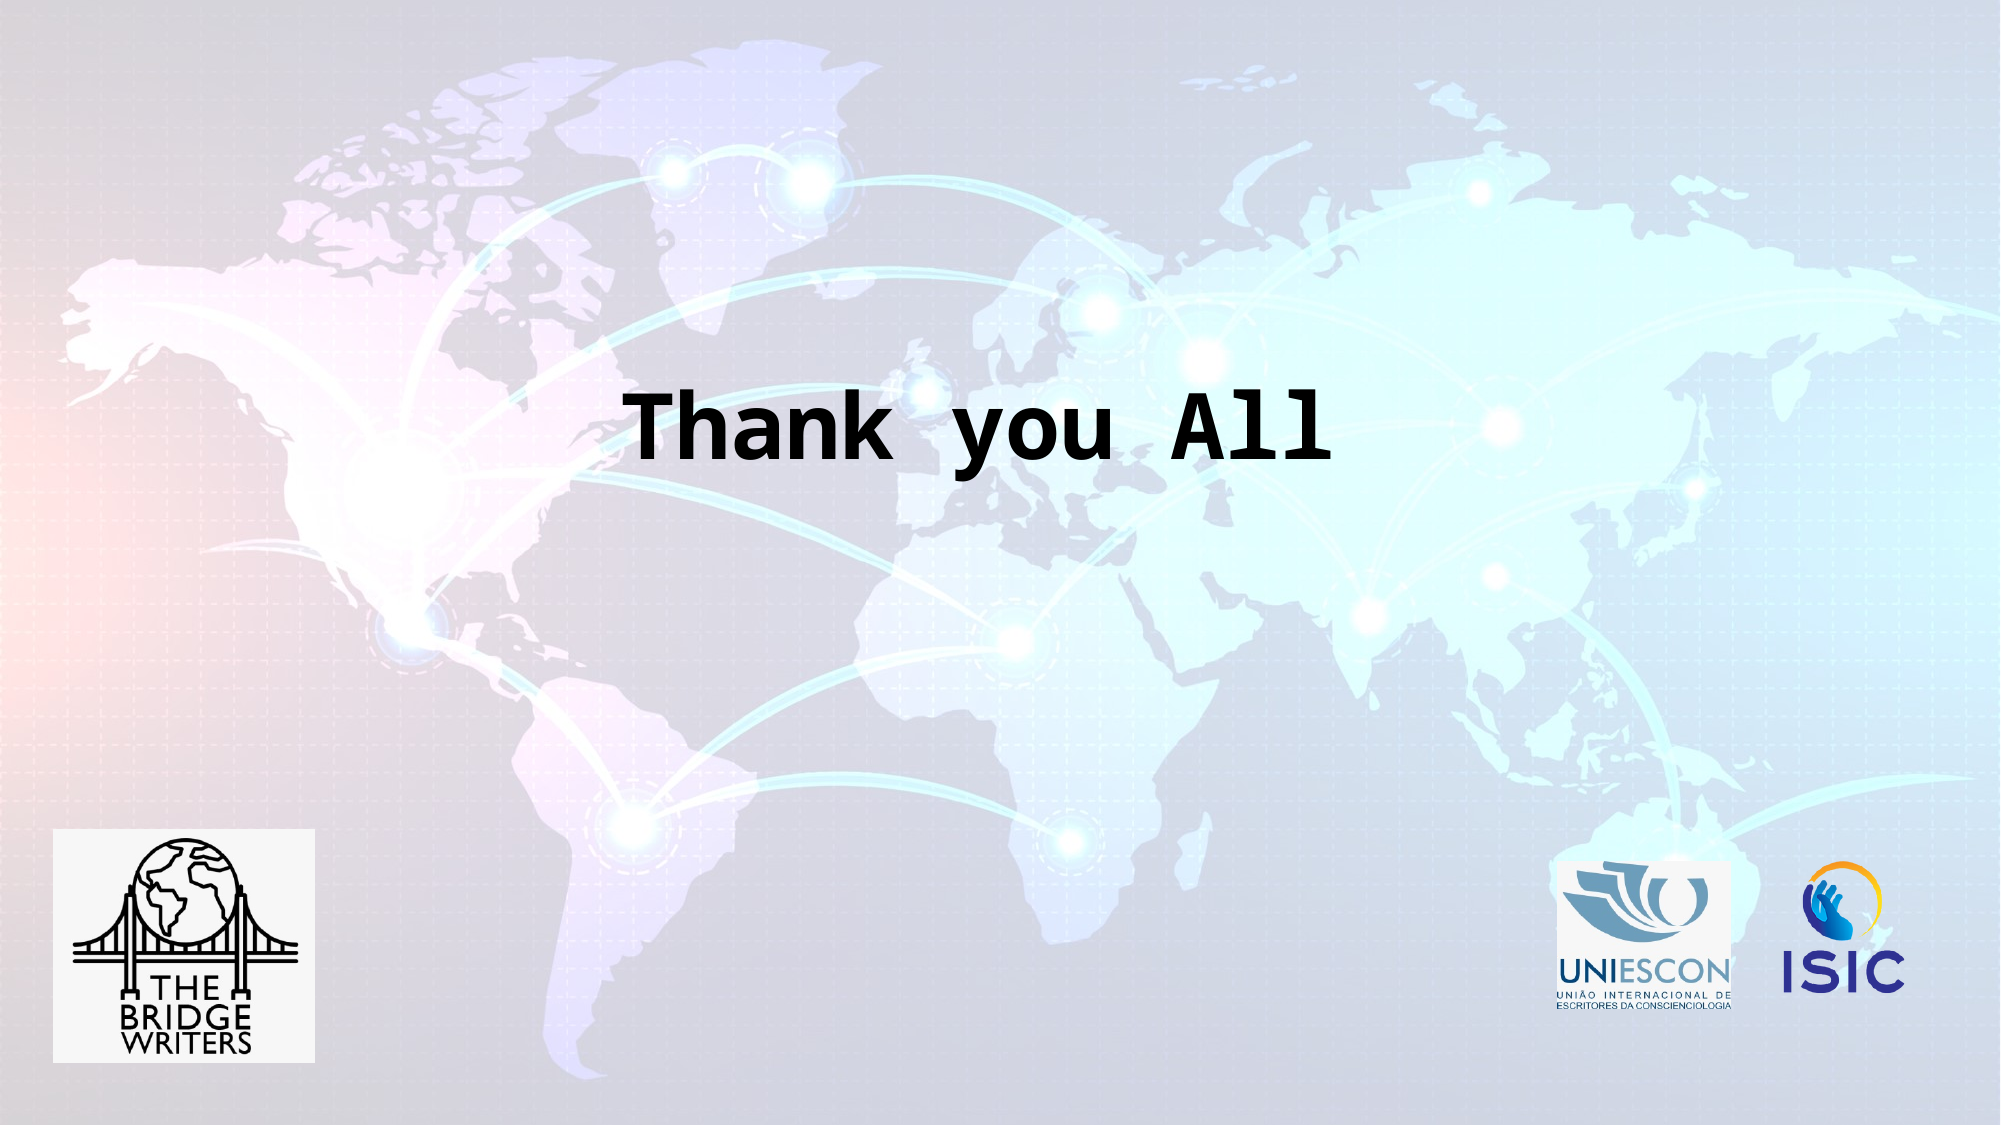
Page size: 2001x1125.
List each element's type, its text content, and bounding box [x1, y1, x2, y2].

text_box Thank you All [134, 24, 1822, 822]
text_box [202, 295, 1788, 757]
picture [0, 0, 2001, 1125]
